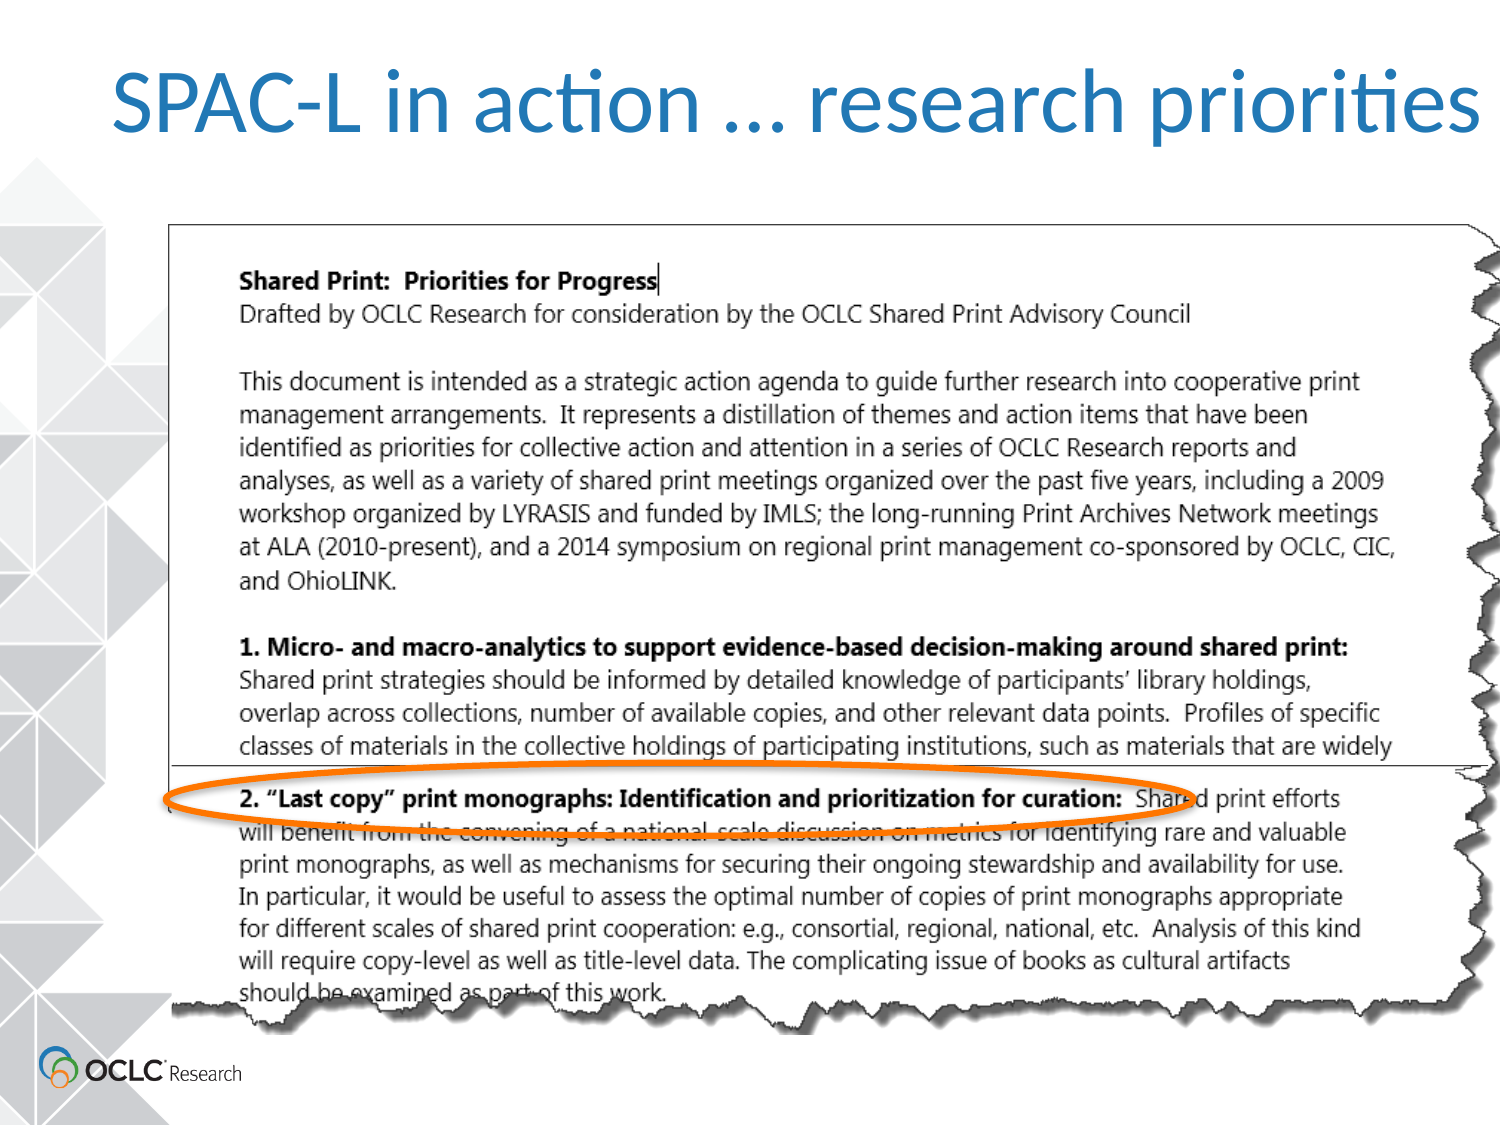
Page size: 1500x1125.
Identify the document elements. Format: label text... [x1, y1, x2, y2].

text_box SPAC-L in action … research priorities [96, 46, 1500, 188]
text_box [168, 224, 1500, 1035]
picture [0, 0, 1500, 1125]
